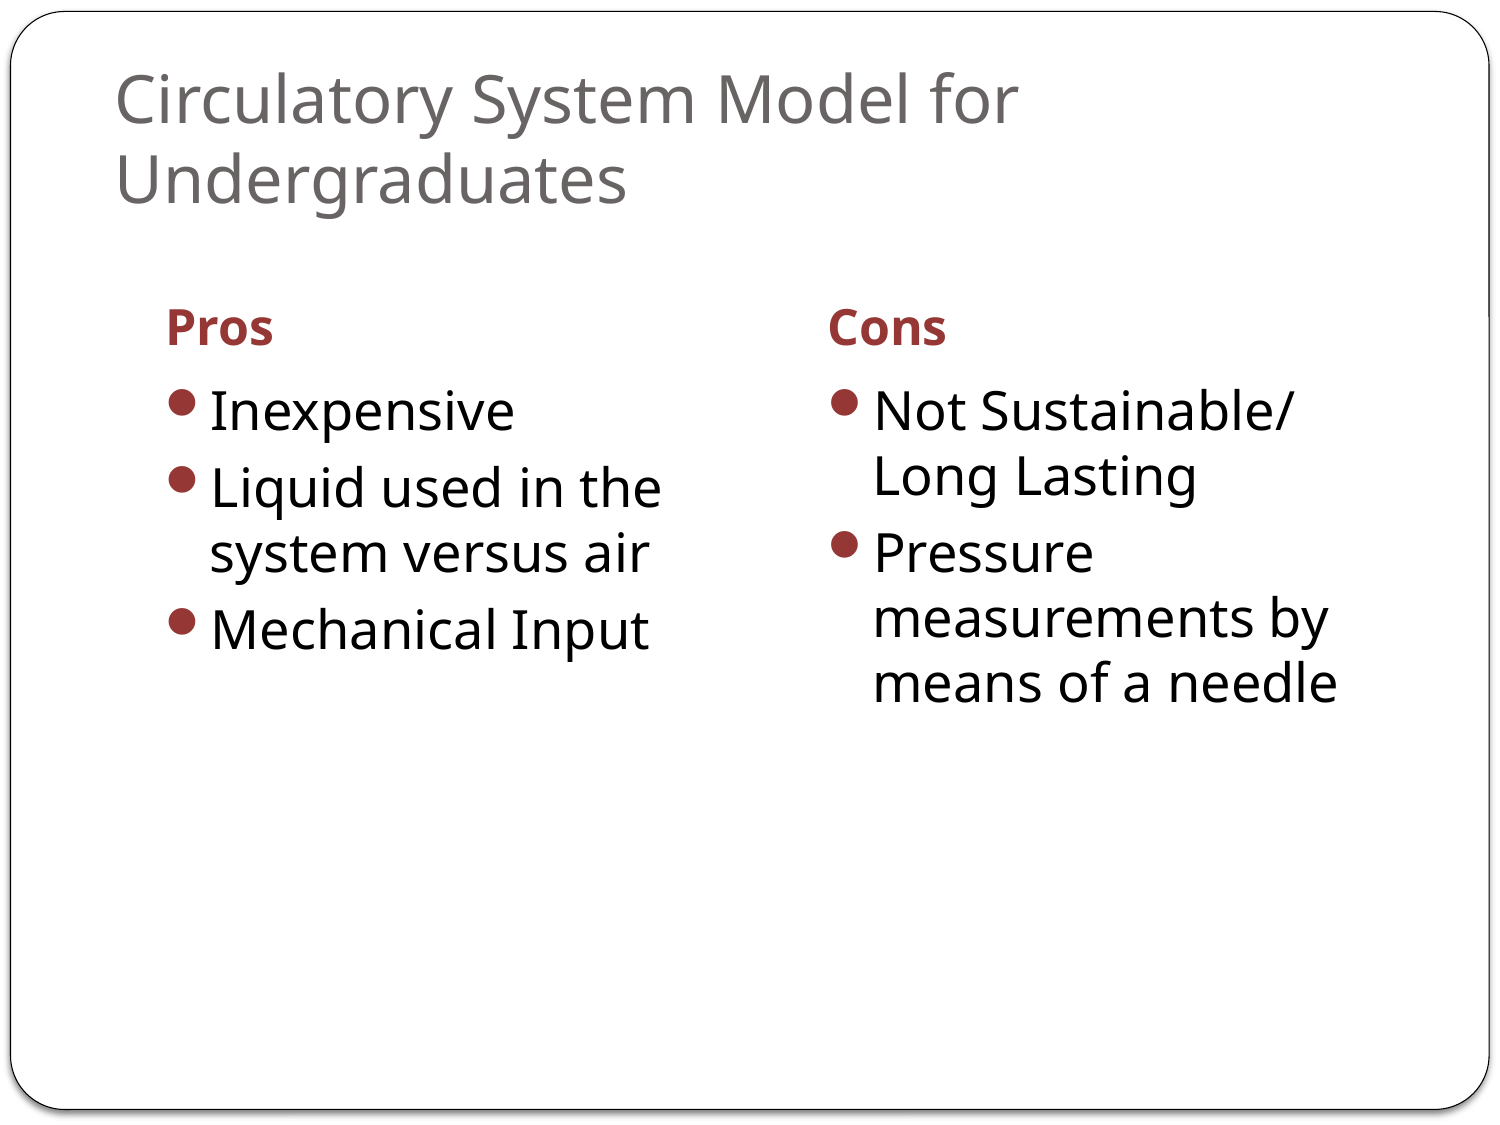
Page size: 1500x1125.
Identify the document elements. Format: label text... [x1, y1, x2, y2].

list Pros [149, 236, 763, 364]
list Cons [811, 236, 1426, 364]
list Inexpensive Liquid used in the system versus air Mechanical Input [150, 368, 763, 1007]
title Circulatory System Model for Undergraduates [99, 44, 1425, 233]
list Not Sustainable/ Long Lasting Pressure measurements by means of a needle [812, 368, 1425, 1007]
